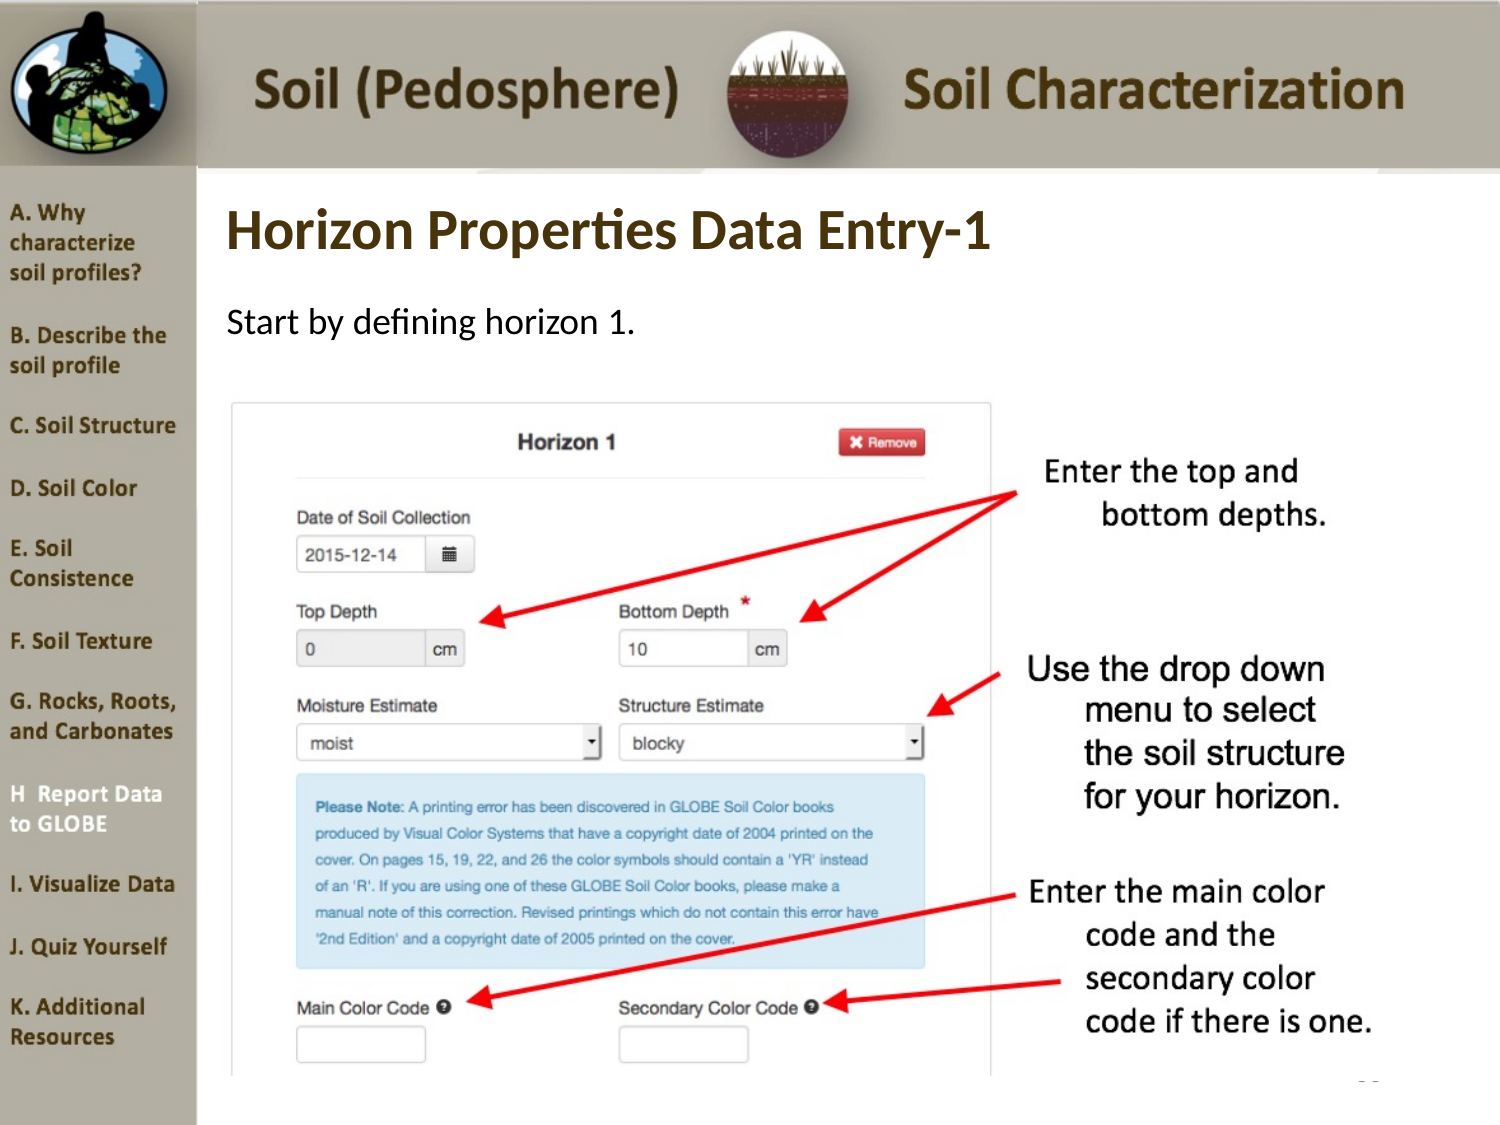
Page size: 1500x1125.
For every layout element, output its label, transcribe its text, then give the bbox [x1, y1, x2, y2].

text_box Start by defining horizon 1. [211, 294, 1414, 452]
title Horizon Properties Data Entry-1 [211, 174, 1194, 291]
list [211, 373, 1390, 1081]
picture [0, 0, 1500, 1125]
slide_number 55 [1059, 1042, 1397, 1103]
